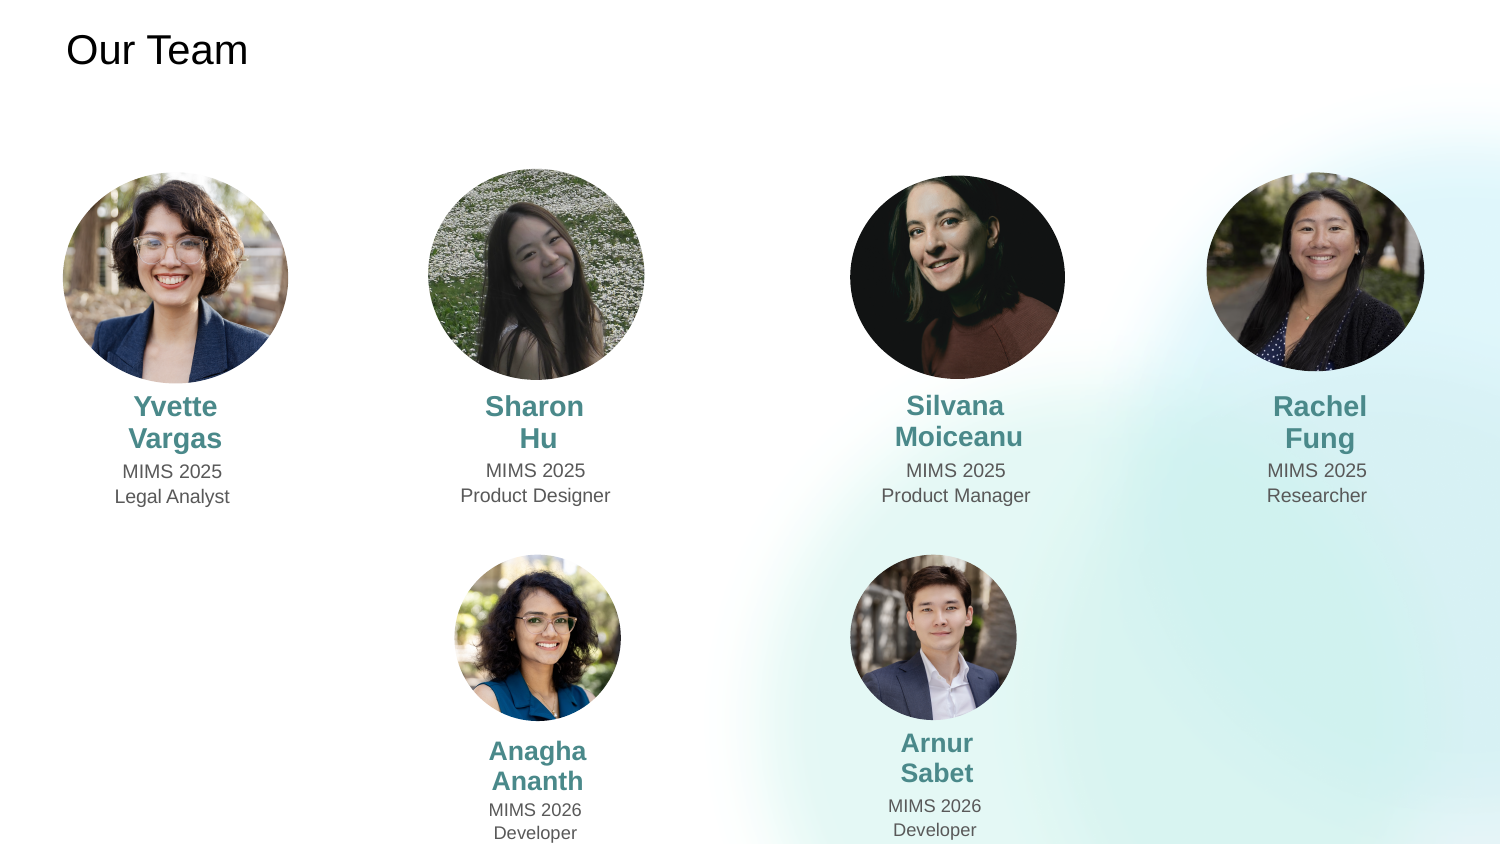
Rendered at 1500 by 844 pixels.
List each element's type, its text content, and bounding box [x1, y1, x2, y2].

picture [655, 10, 1500, 844]
text_box Yvette Vargas [68, 393, 283, 470]
text_box MIMS 2025 Legal Analyst [64, 428, 280, 523]
picture [454, 554, 622, 722]
picture [427, 168, 645, 381]
text_box MIMS 2025 Product Designer [428, 428, 643, 523]
picture [62, 172, 289, 384]
text_box Sharon Hu [431, 385, 647, 470]
title Our Team [51, 11, 653, 106]
text_box Anagha Ananth [454, 729, 621, 812]
text_box MIMS 2026 Developer [452, 769, 619, 844]
